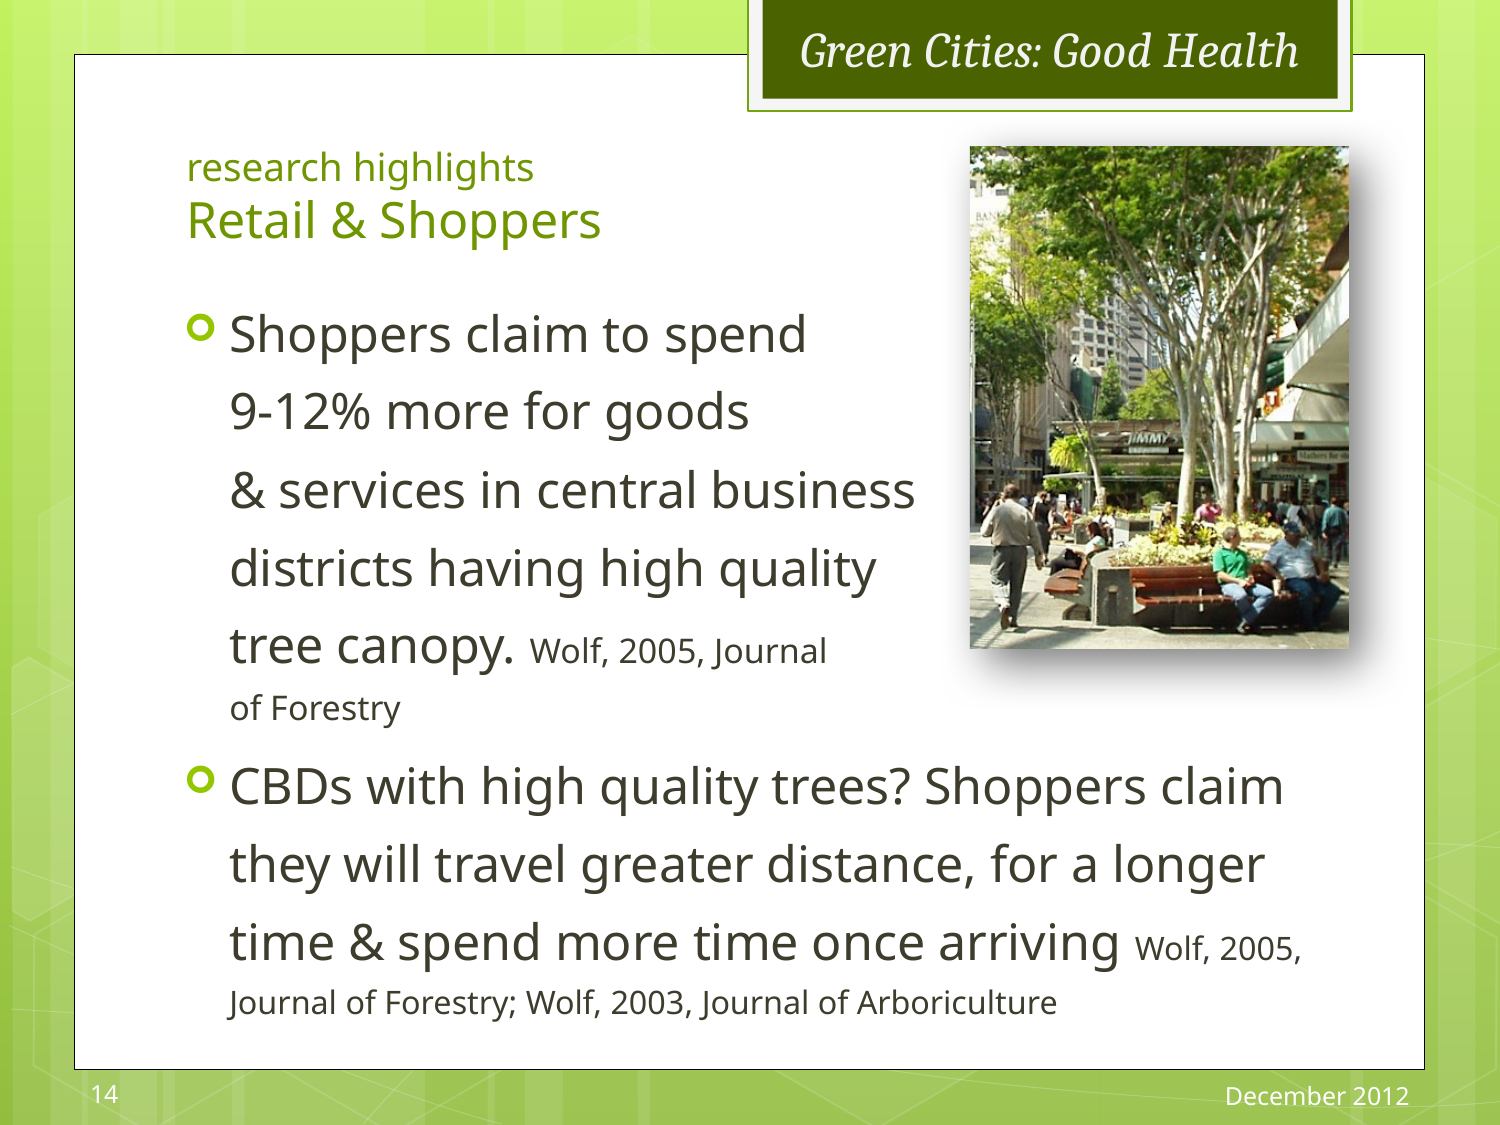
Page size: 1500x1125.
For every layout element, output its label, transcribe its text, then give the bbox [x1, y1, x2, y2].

picture [969, 145, 1350, 649]
slide_number 14 [75, 1066, 294, 1125]
list Shoppers claim to spend 9-12% more for goods & services in central business districts having high quality tree canopy. Wolf, 2005, Journal of Forestry CBDs with high quality trees? Shoppers claim they will travel greater distance, for a longer time & spend more time once arriving Wolf, 2005, Journal of Forestry; Wolf, 2003, Journal of Arboriculture [157, 276, 1349, 1035]
title research highlights Retail & Shoppers [171, 134, 987, 257]
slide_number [1074, 1066, 1425, 1125]
